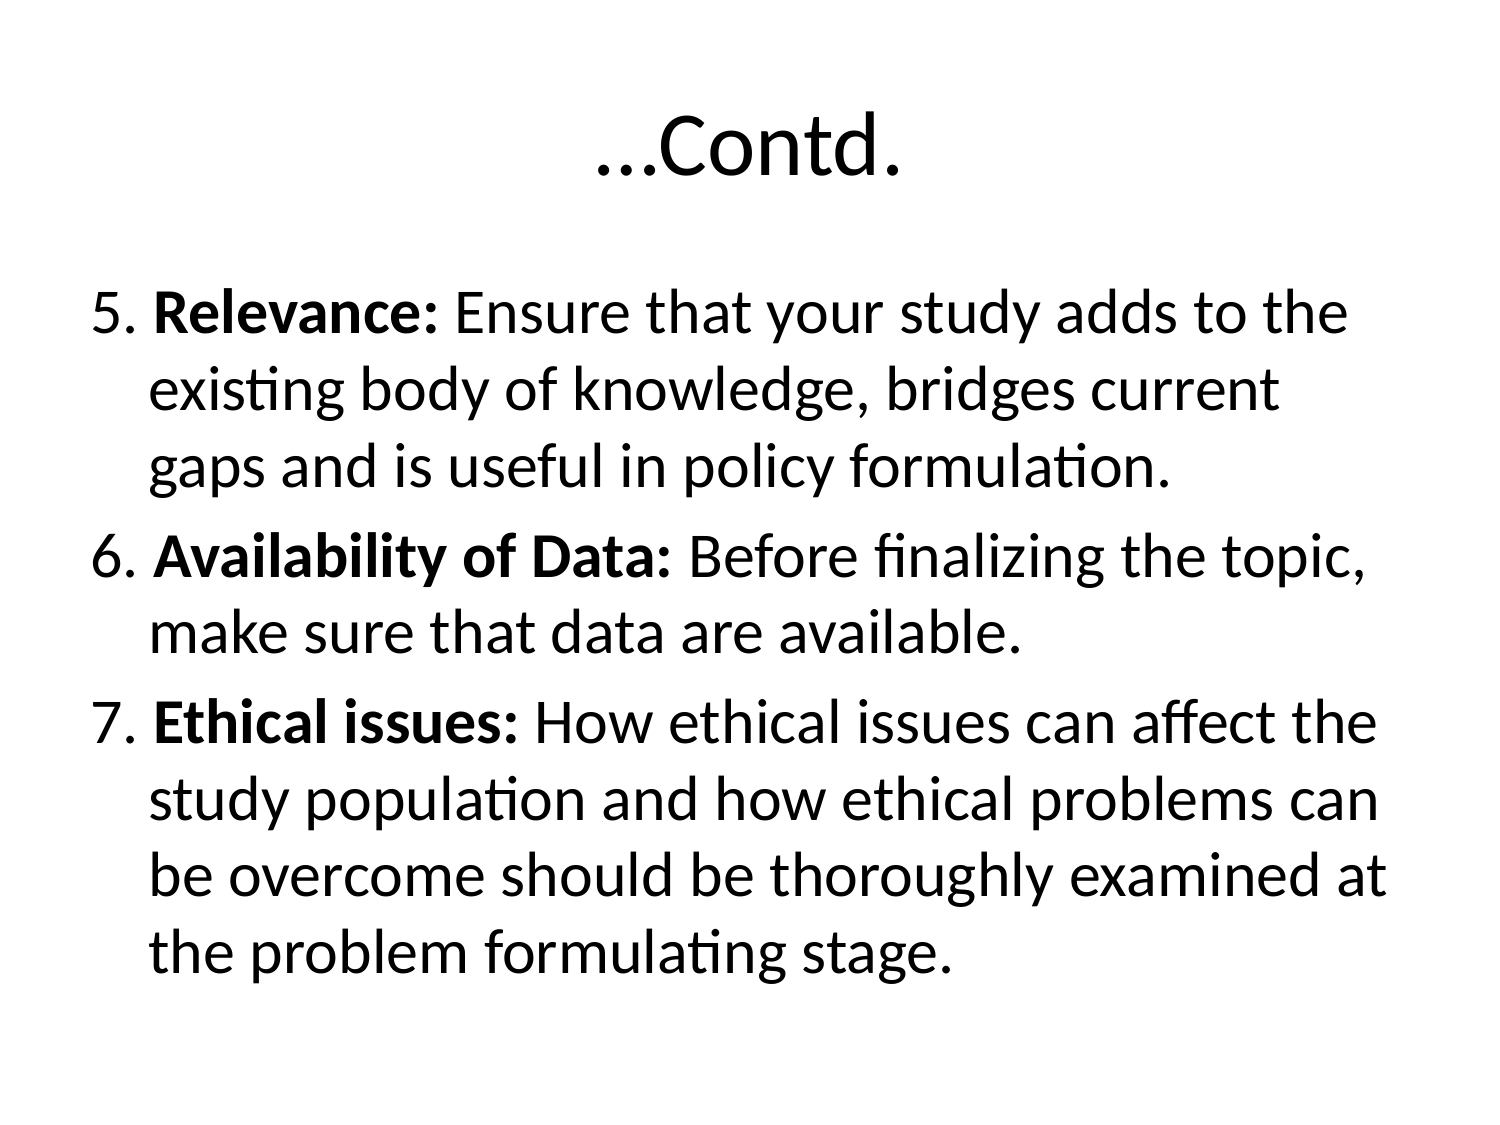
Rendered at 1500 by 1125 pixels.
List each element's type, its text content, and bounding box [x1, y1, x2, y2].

list 5. Relevance: Ensure that your study adds to the existing body of knowledge, bridges current gaps and is useful in policy formulation. 6. Availability of Data: Before finalizing the topic, make sure that data are available. 7. Ethical issues: How ethical issues can affect the study population and how ethical problems can be overcome should be thoroughly examined at the problem formulating stage. [75, 262, 1425, 1005]
title …Contd. [75, 45, 1425, 233]
